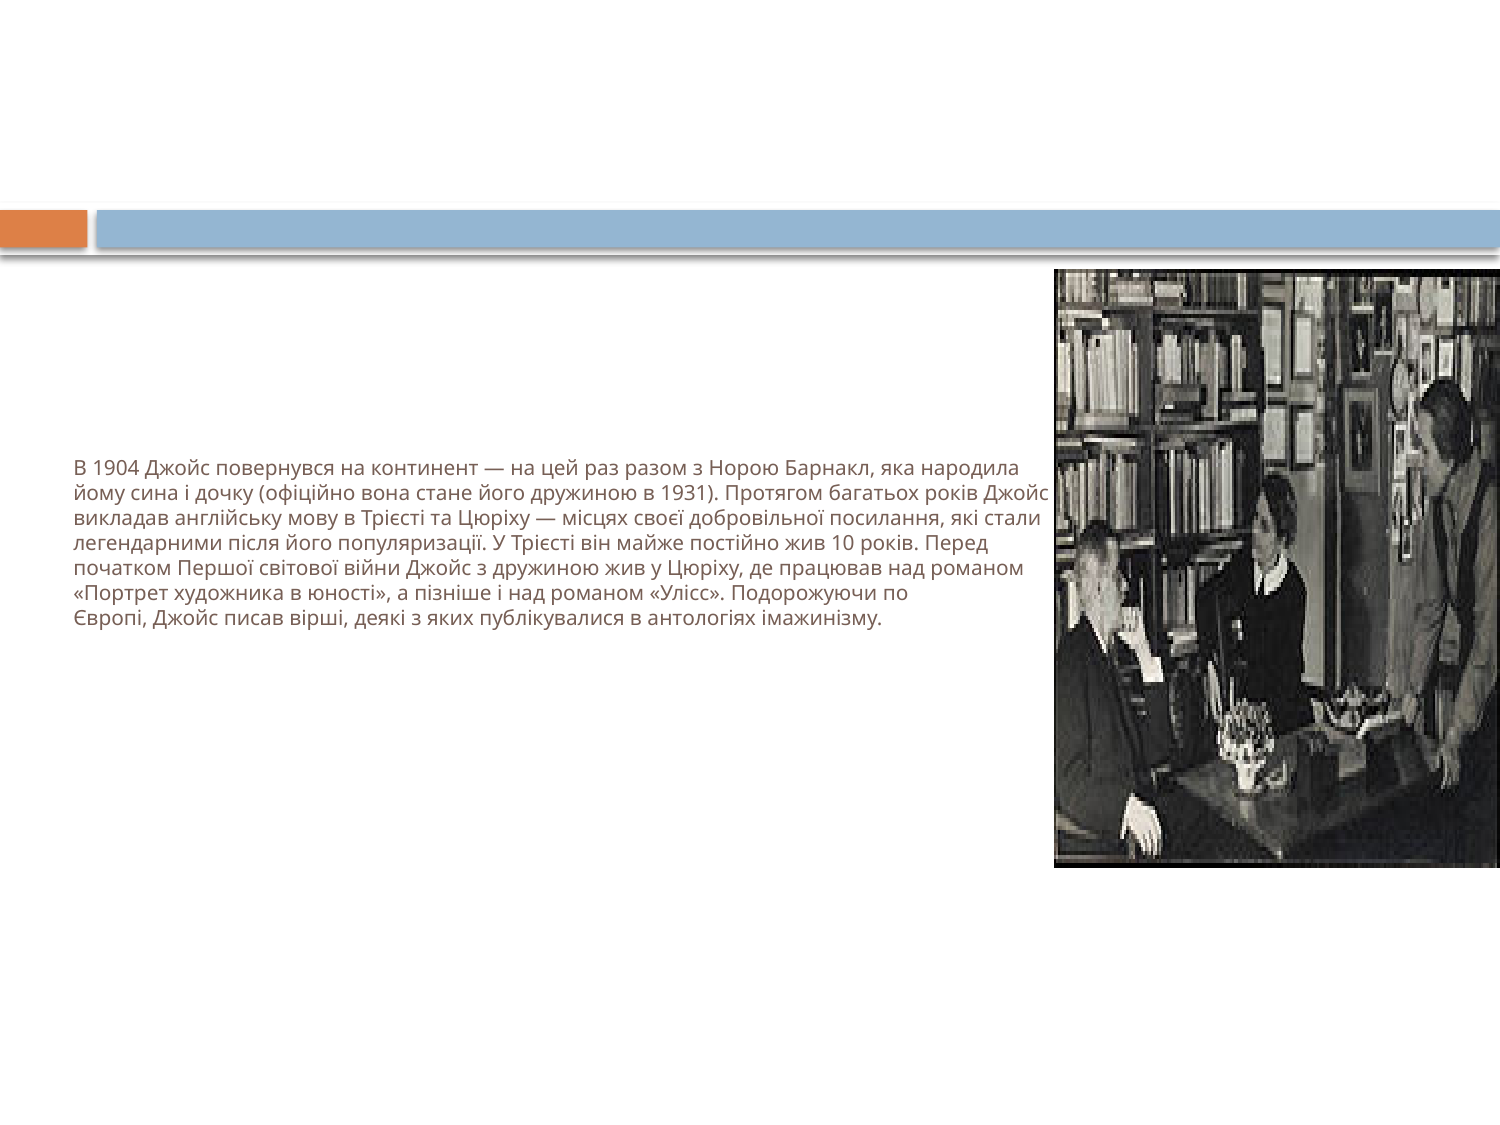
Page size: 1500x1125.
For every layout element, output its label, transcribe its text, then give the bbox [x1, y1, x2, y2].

title В 1904 Джойс повернувся на континент — на цей раз разом з Норою Барнакл, яка народила йому сина і дочку (офіційно вона стане його дружиною в 1931). Протягом багатьох років Джойс викладав англійську мову в Трієсті та Цюріху — місцях своєї добровільної посилання, які стали легендарними після його популяризації. У Трієсті він майже постійно жив 10 років. Перед початком Першої світової війни Джойс з дружиною жив у Цюріху, де працював над романом «Портрет художника в юності», а пізніше і над романом «Улісс». Подорожуючи по Європі, Джойс писав вірші, деякі з яких публікувалися в антологіях імажинізму. [58, 445, 1048, 680]
picture [1054, 269, 1500, 868]
